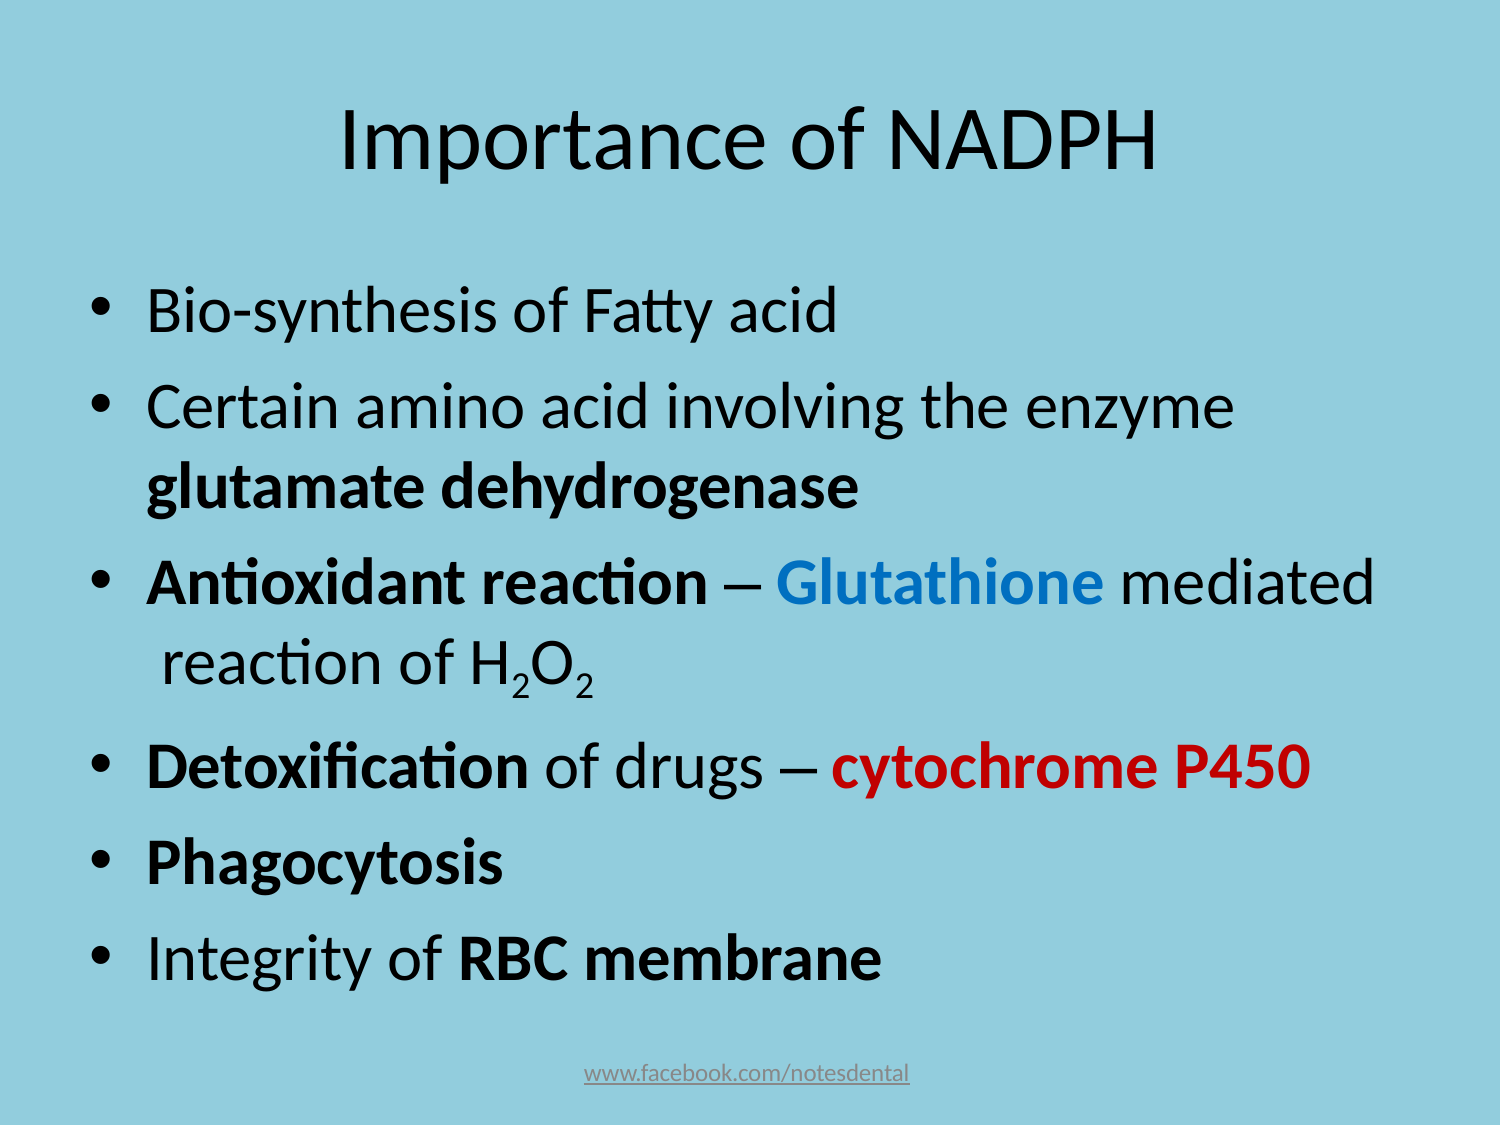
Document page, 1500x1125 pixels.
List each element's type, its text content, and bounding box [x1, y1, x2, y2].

text_box Bio-synthesis of Fatty acid Certain amino acid involving the enzyme glutamate dehydrogenase Antioxidant reaction – Glutathione mediated reaction of H2O2 Detoxification of drugs – cytochrome P450 Phagocytosis Integrity of RBC membrane [83, 247, 1386, 994]
title Importance of NADPH [336, 75, 1164, 247]
text_box www.facebook.com/notesdental [581, 1060, 918, 1087]
